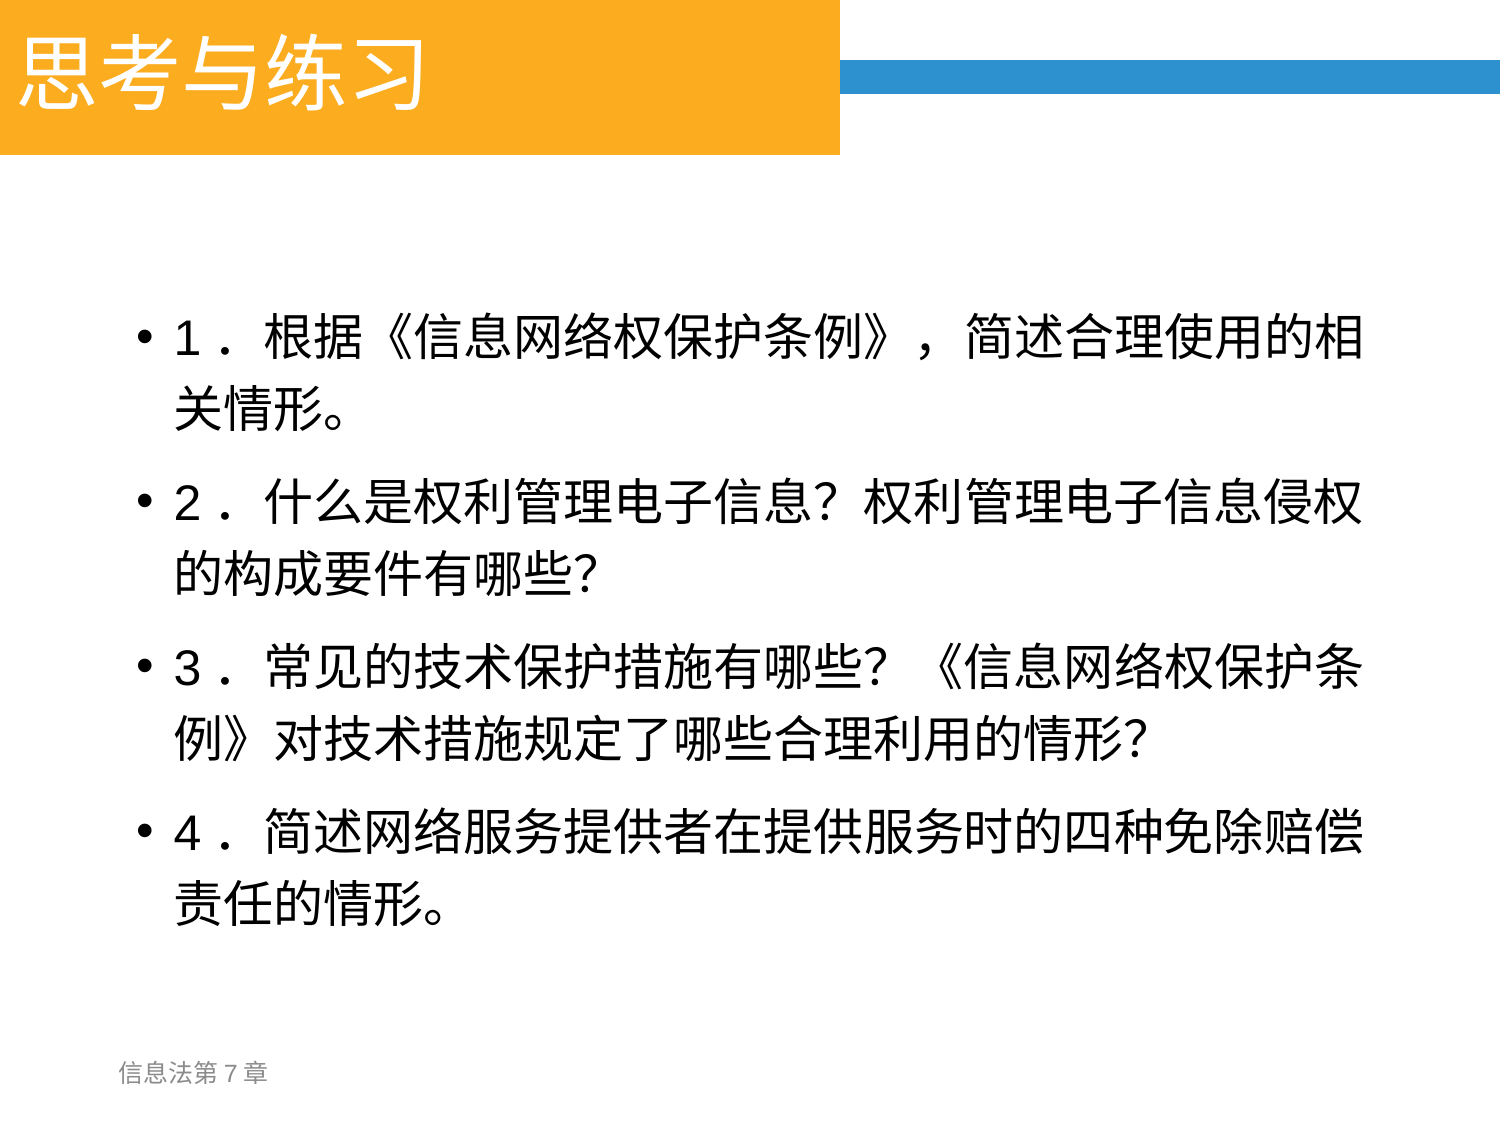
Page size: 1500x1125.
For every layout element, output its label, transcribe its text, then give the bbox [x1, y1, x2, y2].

picture [0, 0, 1500, 1125]
title 思考与练习 [0, 0, 839, 157]
slide_number 信息法第7章 [103, 1042, 441, 1103]
list 1．根据《信息网络权保护条例》，简述合理使用的相关情形。 2．什么是权利管理电子信息？权利管理电子信息侵权的构成要件有哪些？ 3．常见的技术保护措施有哪些？《信息网络权保护条例》对技术措施规定了哪些合理利用的情形？ 4．简述网络服务提供者在提供服务时的四种免除赔偿责任的情形。 [121, 286, 1379, 947]
